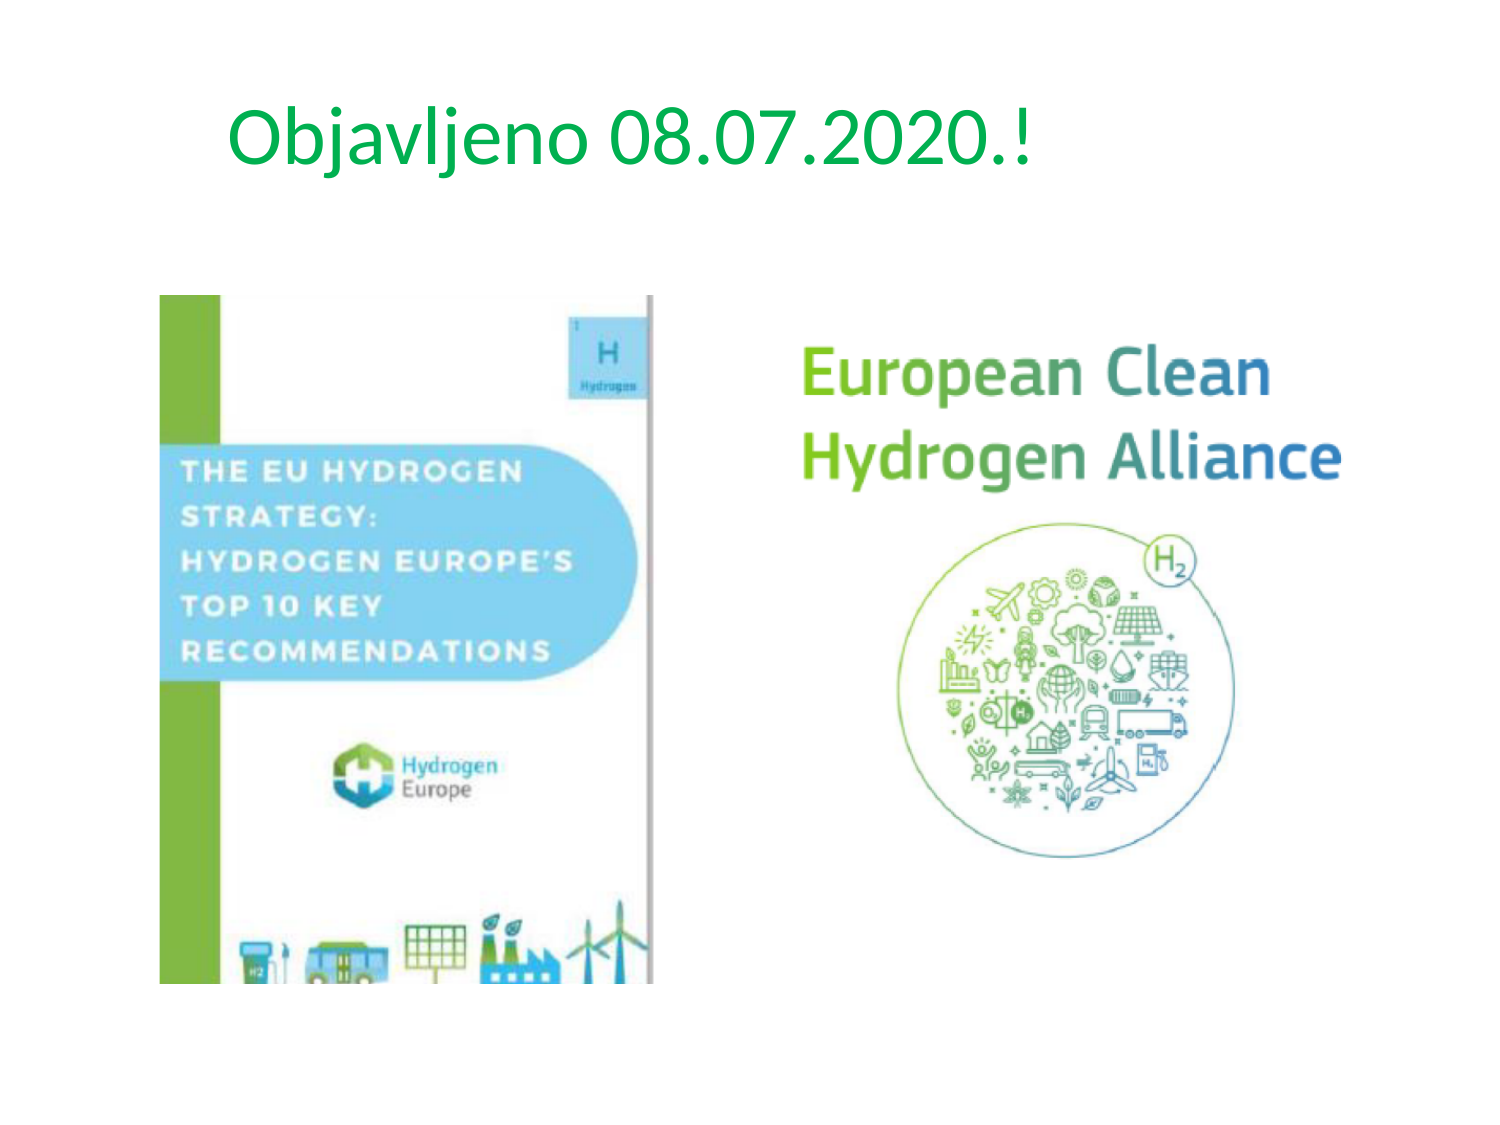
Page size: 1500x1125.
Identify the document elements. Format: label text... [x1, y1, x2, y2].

picture [159, 295, 657, 984]
text_box Objavljeno 08.07.2020.! [213, 73, 1053, 189]
picture [789, 329, 1359, 884]
